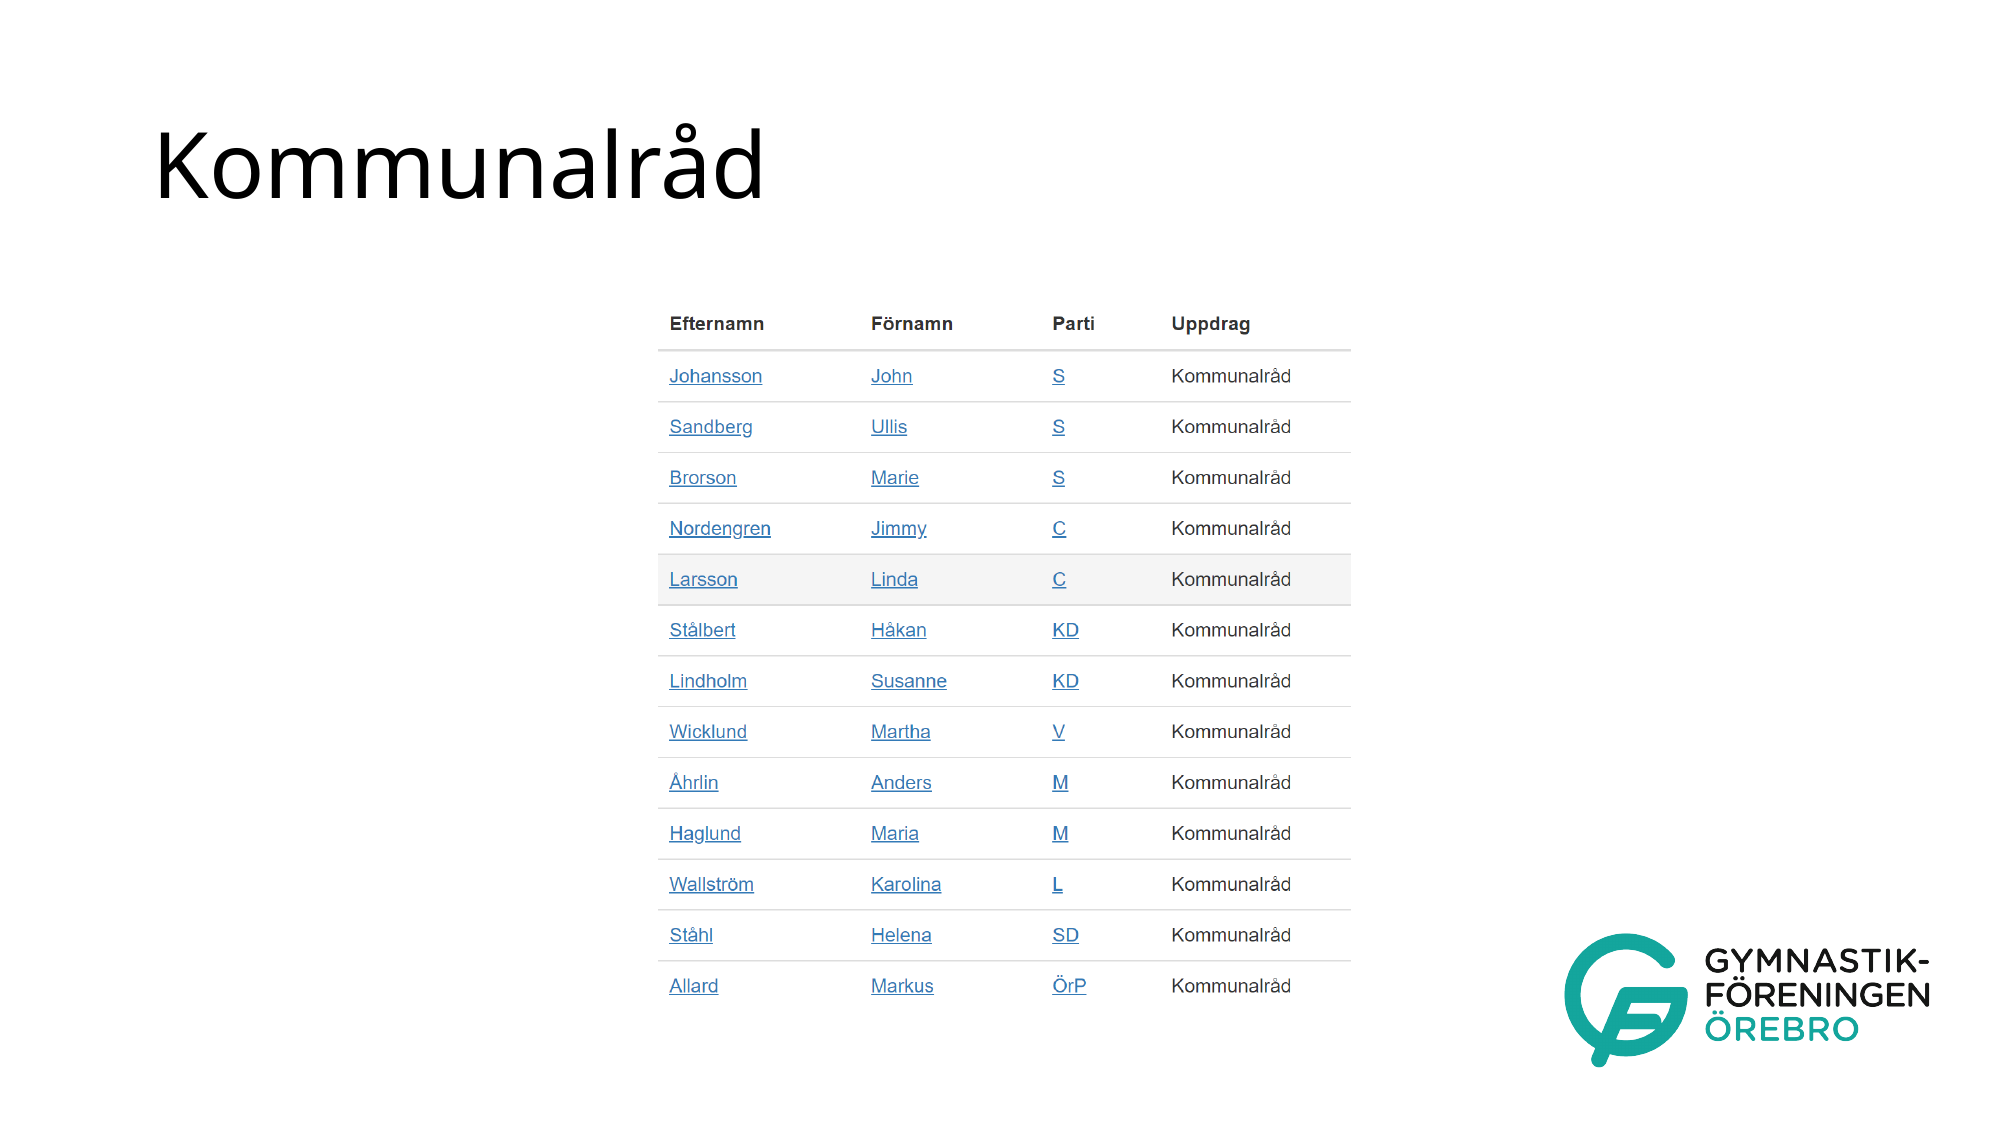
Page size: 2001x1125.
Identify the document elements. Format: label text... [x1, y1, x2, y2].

picture [1563, 931, 1936, 1069]
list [649, 299, 1351, 1014]
title Kommunalråd [137, 59, 1863, 278]
